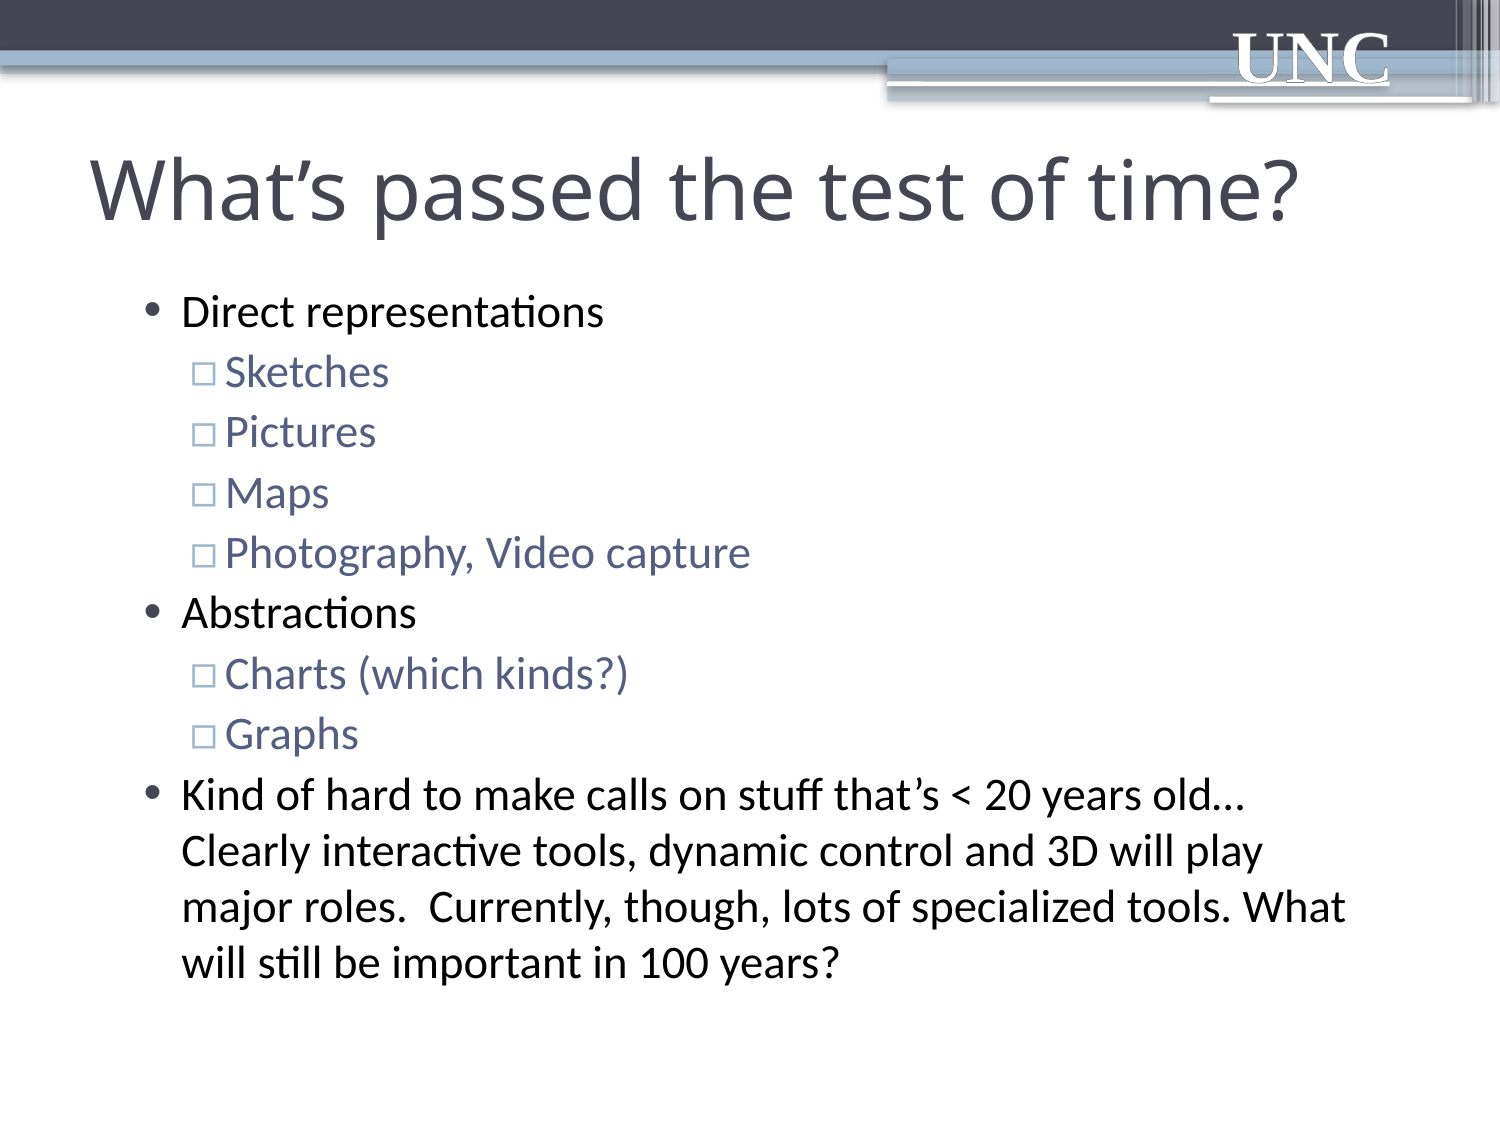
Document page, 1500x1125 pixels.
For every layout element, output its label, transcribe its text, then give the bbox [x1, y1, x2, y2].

list Direct representations Sketches Pictures Maps Photography, Video capture Abstractions Charts (which kinds?) Graphs Kind of hard to make calls on stuff that’s < 20 years old…Clearly interactive tools, dynamic control and 3D will play major roles. Currently, though, lots of specialized tools. What will still be important in 100 years? [112, 272, 1388, 1000]
title What’s passed the test of time? [75, 99, 1425, 275]
